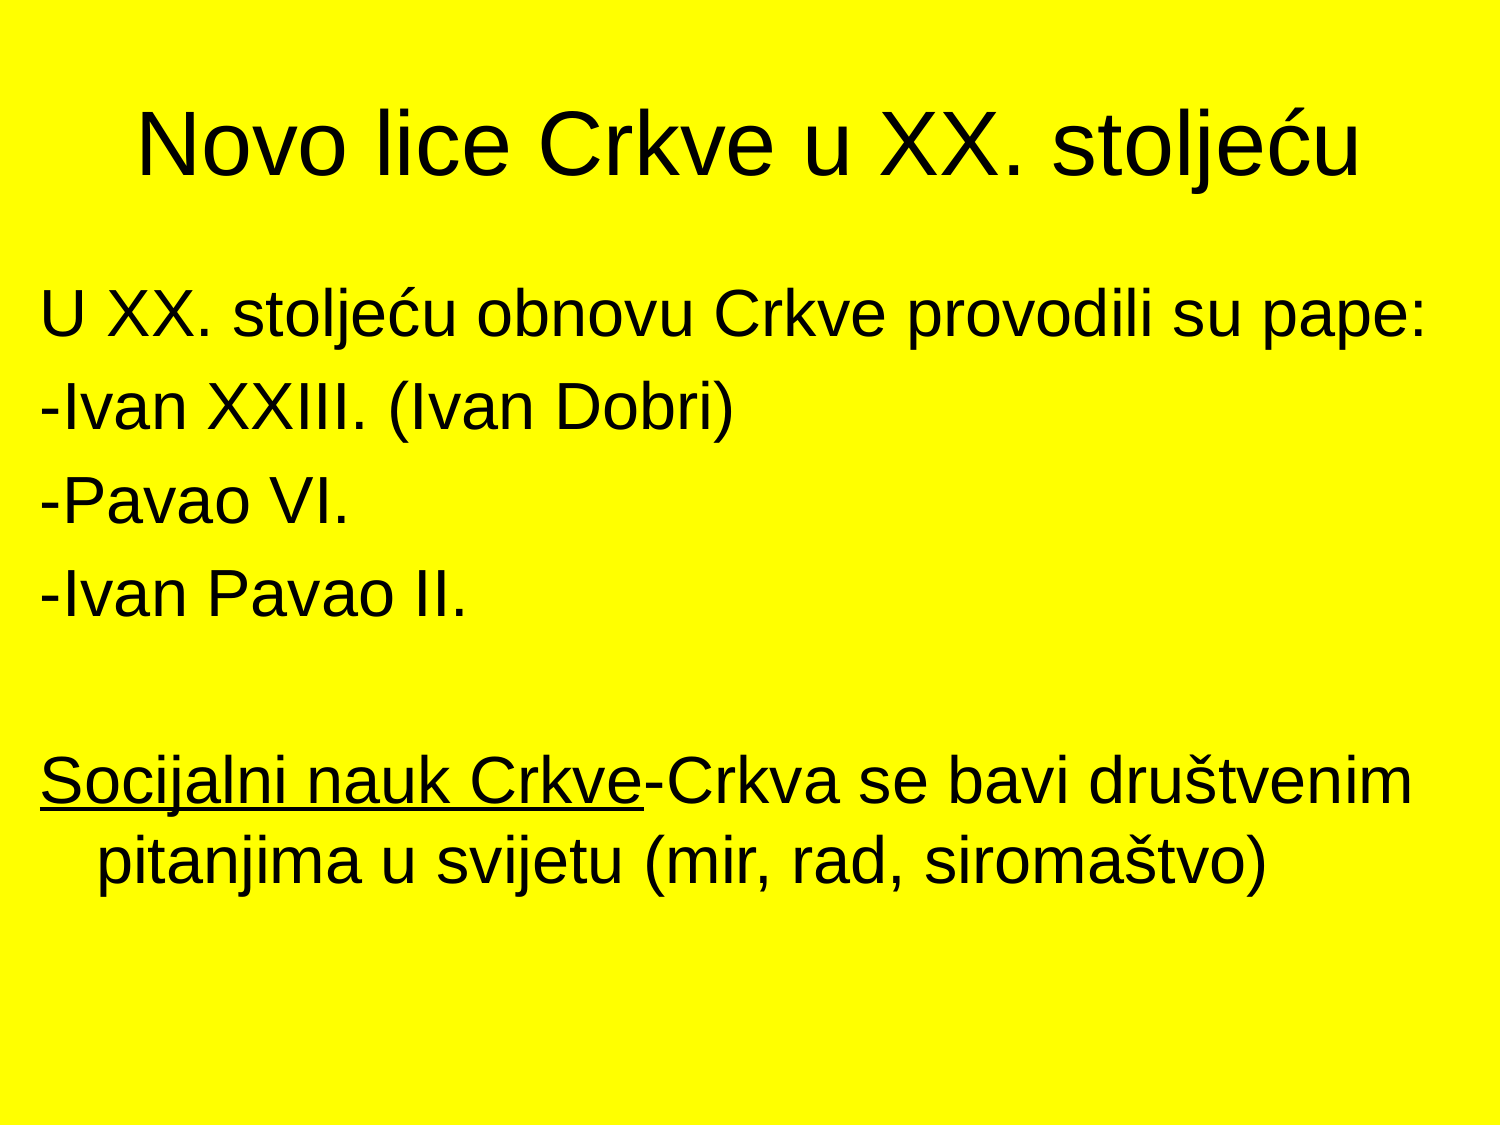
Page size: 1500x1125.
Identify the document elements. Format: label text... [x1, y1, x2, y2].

list U XX. stoljeću obnovu Crkve provodili su pape: -Ivan XXIII. (Ivan Dobri) -Pavao VI. -Ivan Pavao II. Socijalni nauk Crkve-Crkva se bavi društvenim pitanjima u svijetu (mir, rad, siromaštvo) [24, 262, 1500, 1005]
title Novo lice Crkve u XX. stoljeću [75, 45, 1425, 233]
